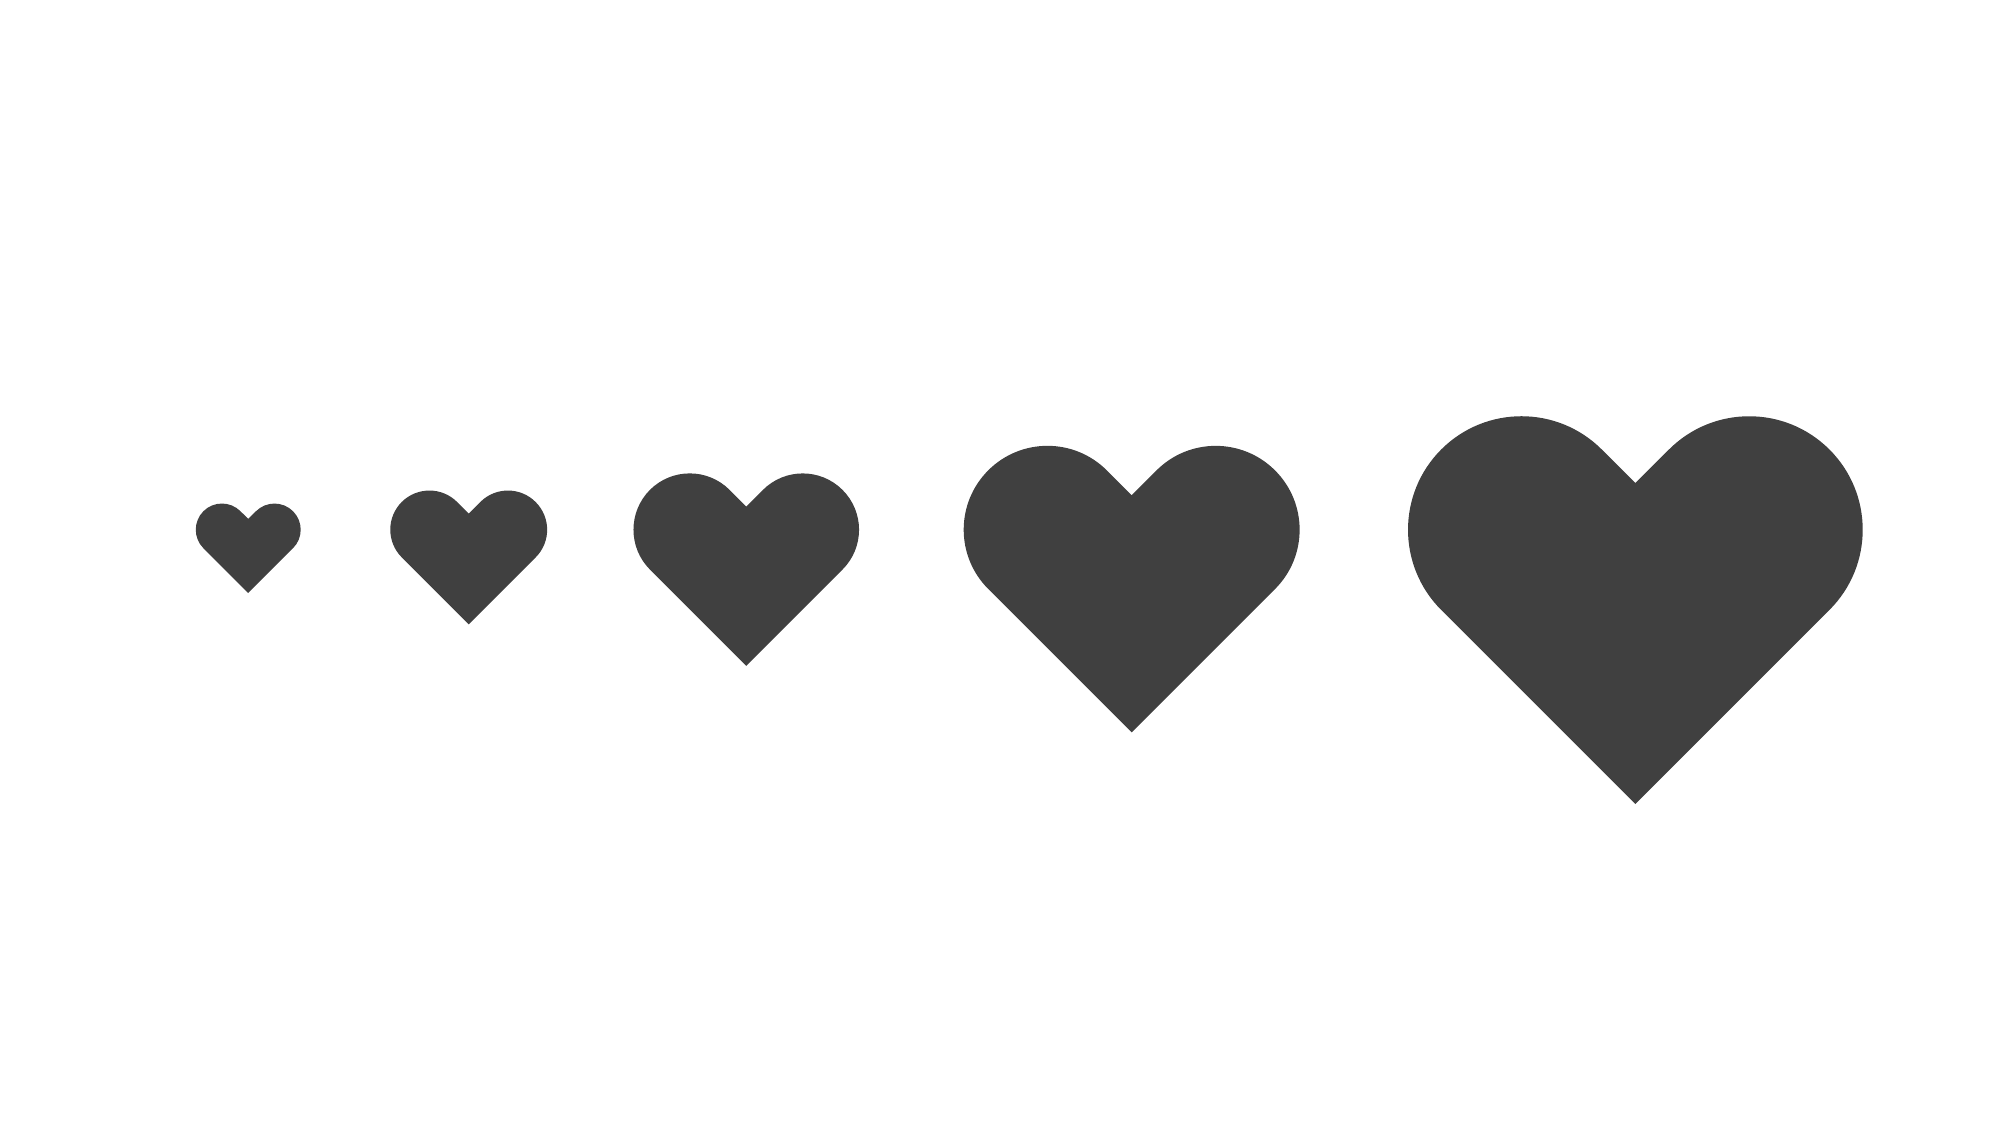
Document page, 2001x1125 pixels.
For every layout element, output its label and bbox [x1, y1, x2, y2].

text_box [631, 471, 862, 668]
text_box [193, 501, 303, 596]
text_box [961, 443, 1302, 735]
text_box [388, 488, 550, 627]
text_box [1405, 414, 1865, 807]
